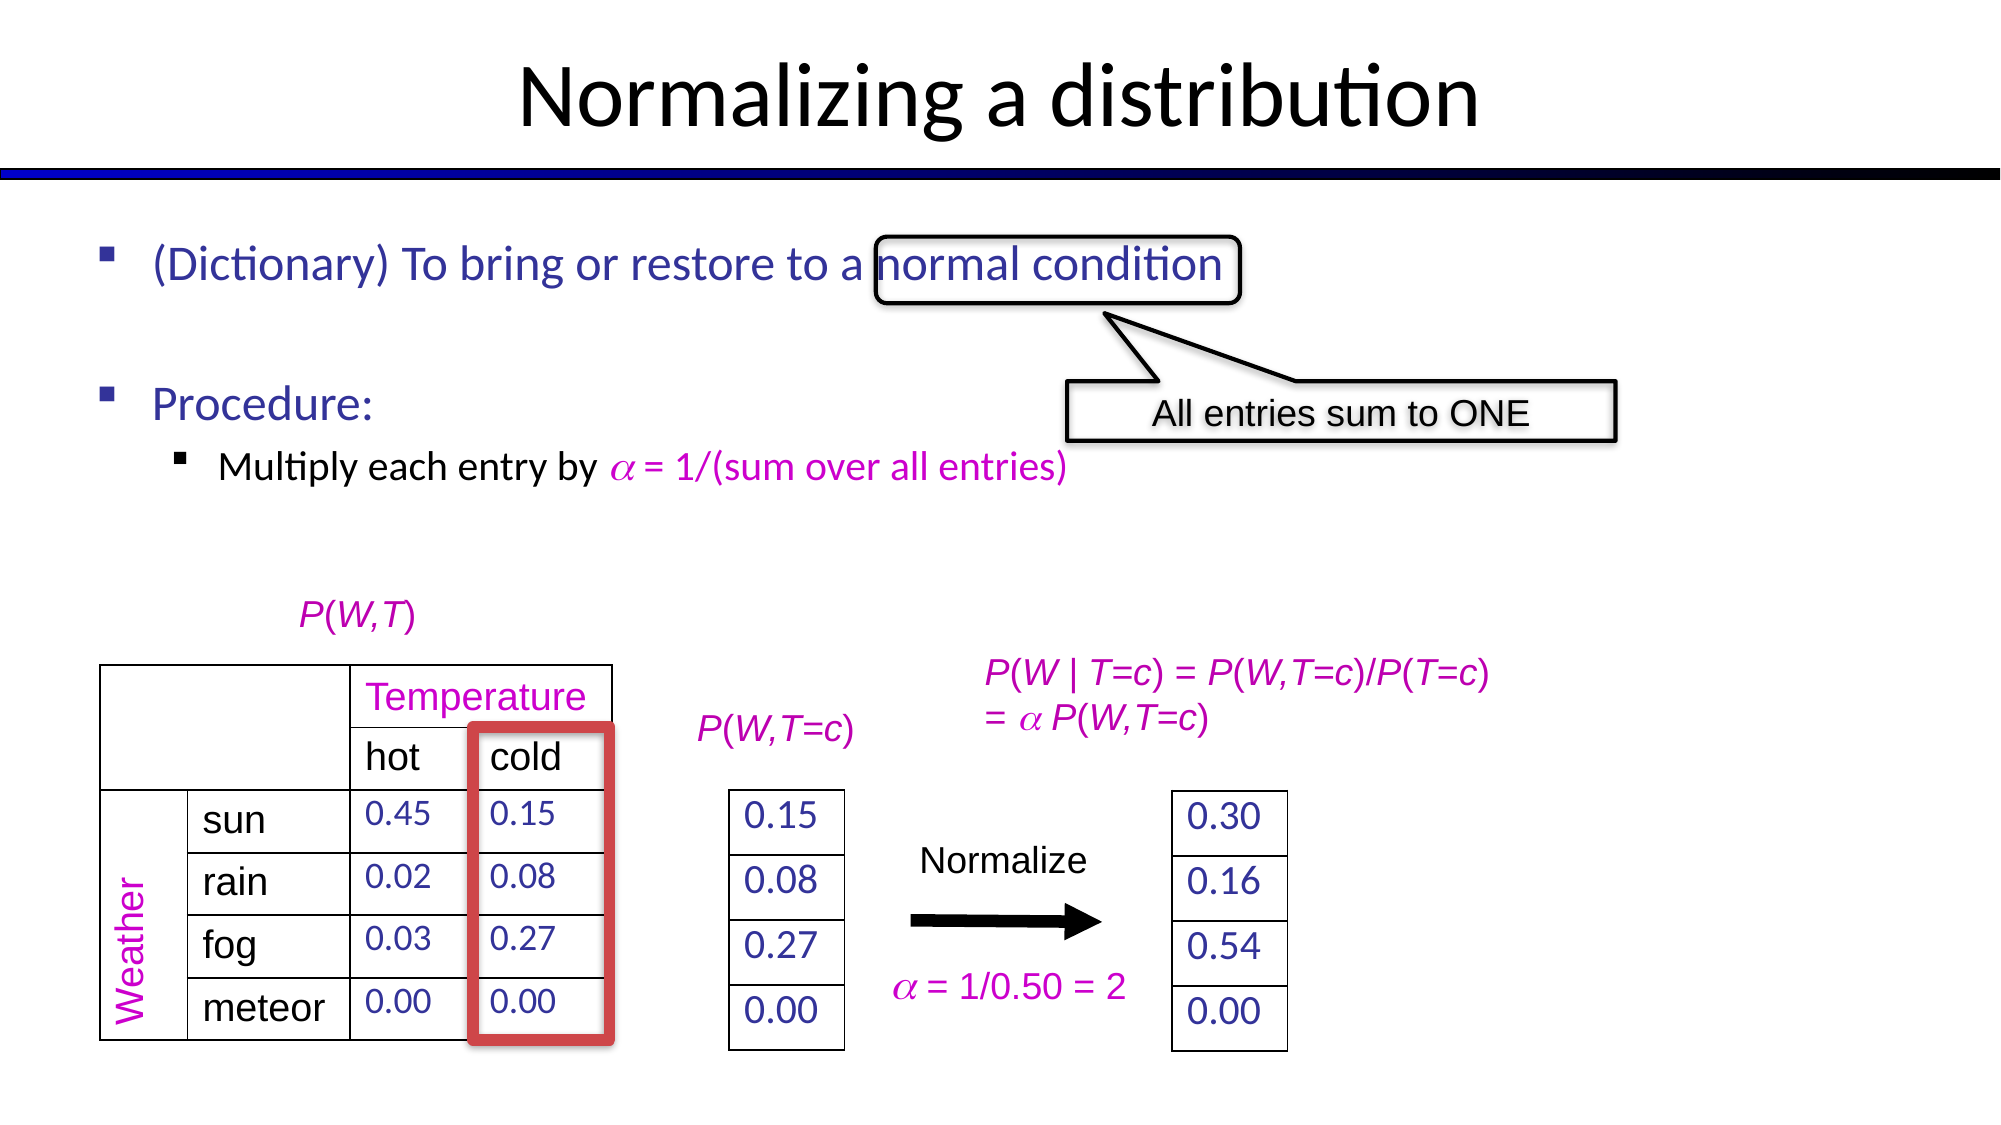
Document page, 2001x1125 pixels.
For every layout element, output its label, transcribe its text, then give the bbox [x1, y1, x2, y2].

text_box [865, 828, 1152, 1016]
table_cell fog [188, 916, 349, 977]
table_header [101, 666, 349, 789]
table_cell hot [351, 728, 469, 789]
table_cell 0.16 [1173, 857, 1287, 920]
table_cell sun [188, 791, 349, 852]
table_cell 0.00 [730, 986, 844, 1049]
table_header Temperature [351, 666, 611, 727]
table_cell meteor [188, 979, 349, 1039]
table_cell 0.54 [1173, 922, 1287, 985]
text_box P(W,T) [284, 582, 432, 643]
table_cell rain [188, 854, 349, 914]
text_box P(W | T=c) = P(W,T=c)/P(T=c) =  P(W,T=c) [969, 640, 1506, 791]
table_cell 0.03 [351, 916, 467, 977]
list (Dictionary) To bring or restore to a normal condition Procedure: Multiply each entry by  = 1/(sum over all entries) [80, 222, 1471, 534]
table_cell 0.02 [351, 854, 467, 914]
title Normalizing a distribution [0, 0, 2000, 184]
table_cell 0.00 [351, 979, 467, 1039]
table_cell Weather [101, 791, 187, 1039]
table_cell 0.27 [730, 921, 844, 984]
text_box P(W,T=c) [682, 696, 871, 757]
table_header 0.15 [730, 791, 844, 854]
text_box [875, 235, 1241, 305]
table_cell 0.00 [1173, 987, 1287, 1050]
text_box All entries sum to ONE [1066, 312, 1617, 442]
table_cell 0.08 [730, 856, 844, 919]
table_cell 0.45 [351, 791, 467, 852]
table_header 0.30 [1173, 792, 1287, 855]
text_box [472, 726, 610, 1041]
